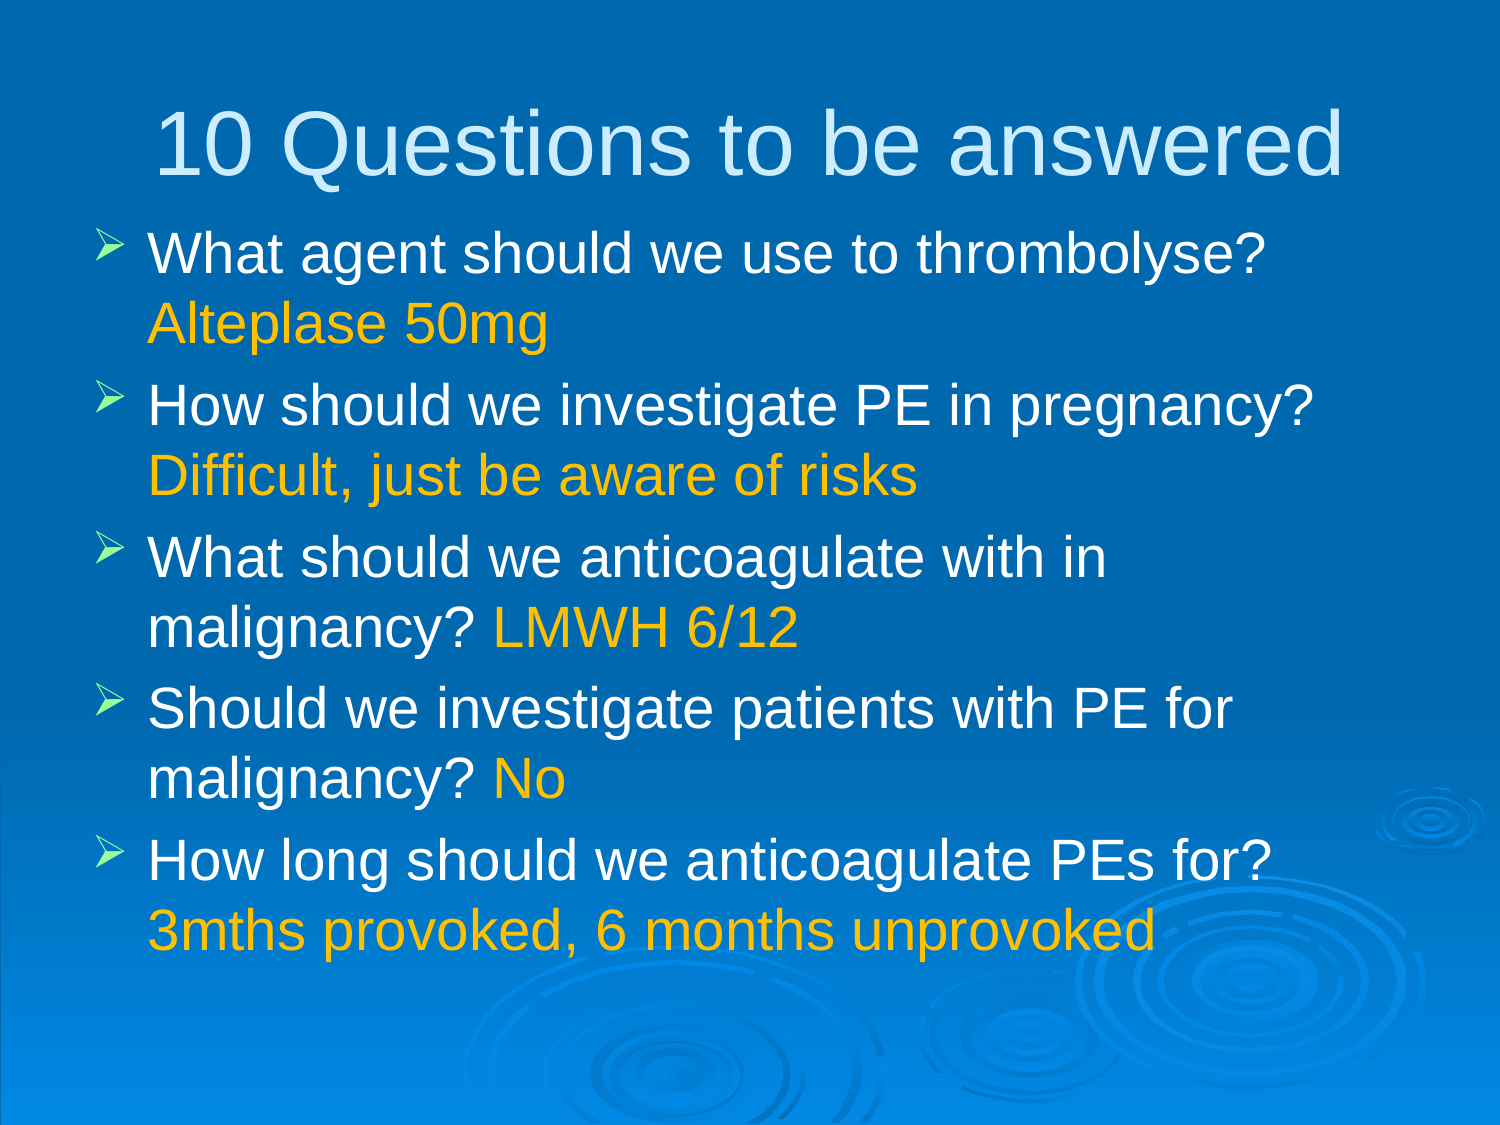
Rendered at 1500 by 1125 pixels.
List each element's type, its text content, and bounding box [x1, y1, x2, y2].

list What agent should we use to thrombolyse? Alteplase 50mg How should we investigate PE in pregnancy? Difficult, just be aware of risks What should we anticoagulate with in malignancy? LMWH 6/12 Should we investigate patients with PE for malignancy? No How long should we anticoagulate PEs for? 3mths provoked, 6 months unprovoked [76, 208, 1427, 951]
title 10 Questions to be answered [75, 45, 1425, 233]
